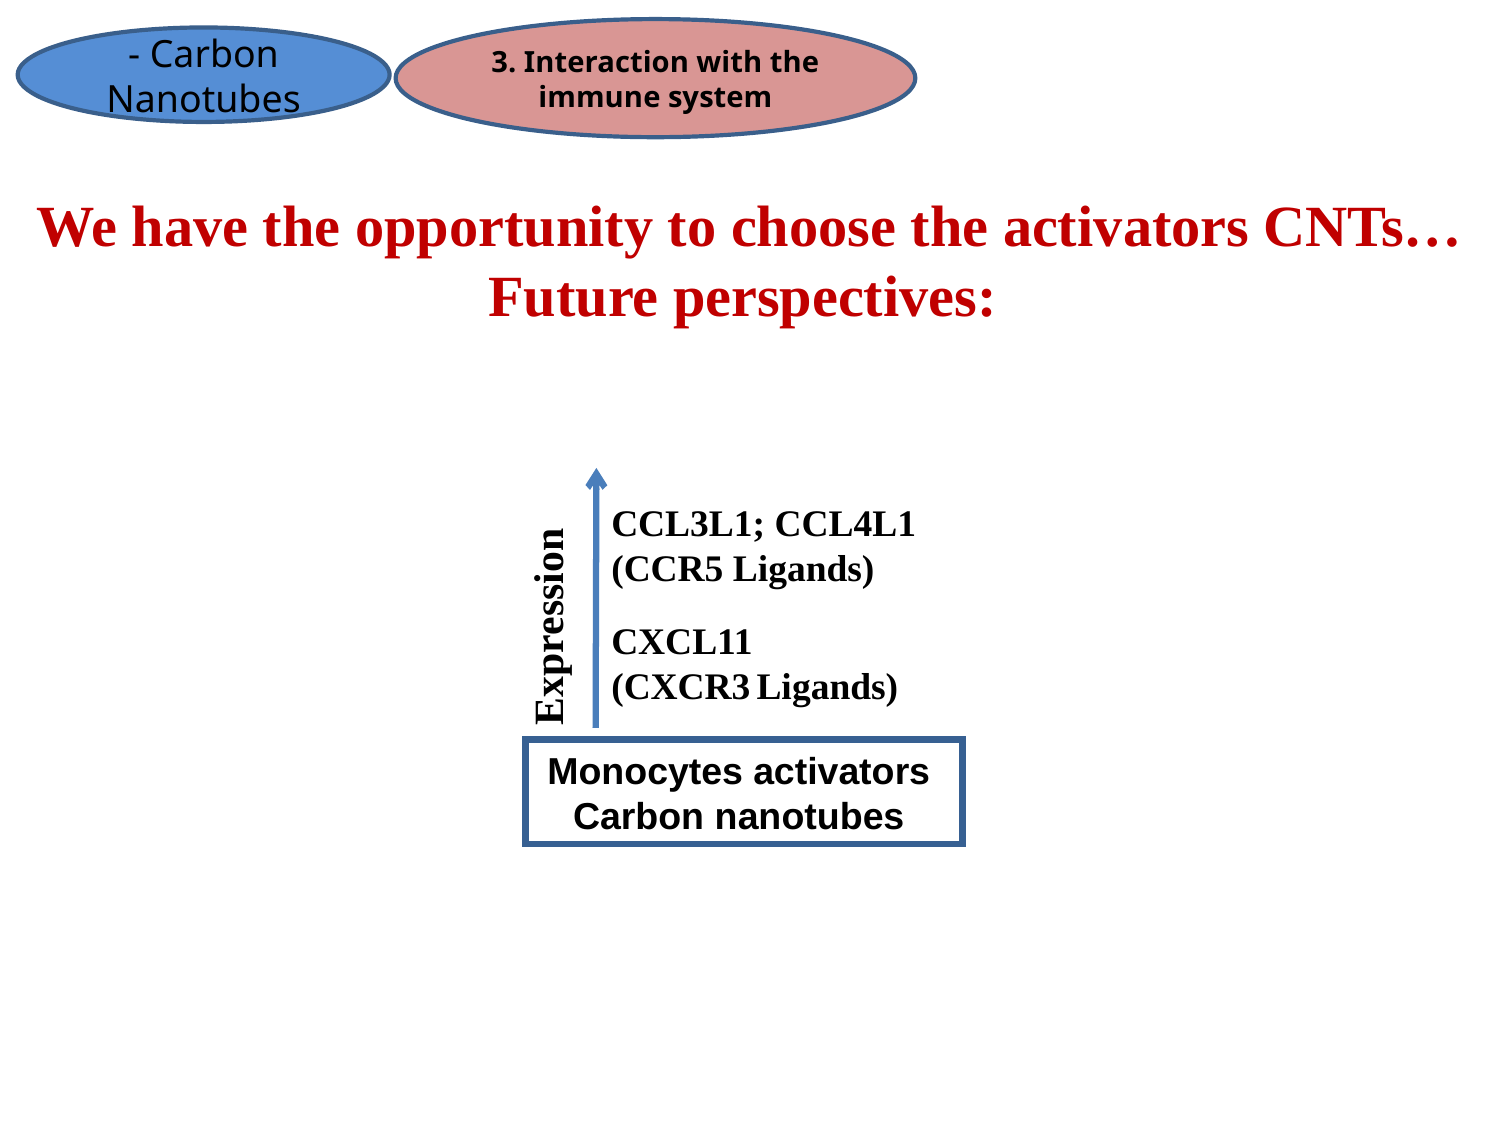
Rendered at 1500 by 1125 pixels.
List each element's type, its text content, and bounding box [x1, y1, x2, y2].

text_box CXCL11 (CXCR3 Ligands) [602, 609, 999, 715]
text_box Expression [513, 468, 579, 740]
text_box Monocytes activators Carbon nanotubes [525, 739, 963, 845]
text_box We have the opportunity to choose the activators CNTs… Future perspectives: [0, 180, 1500, 336]
text_box - Carbon Nanotubes [15, 25, 392, 125]
text_box 3. Interaction with the immune system [393, 16, 918, 140]
text_box CCL3L1; CCL4L1 (CCR5 Ligands) [602, 491, 951, 597]
